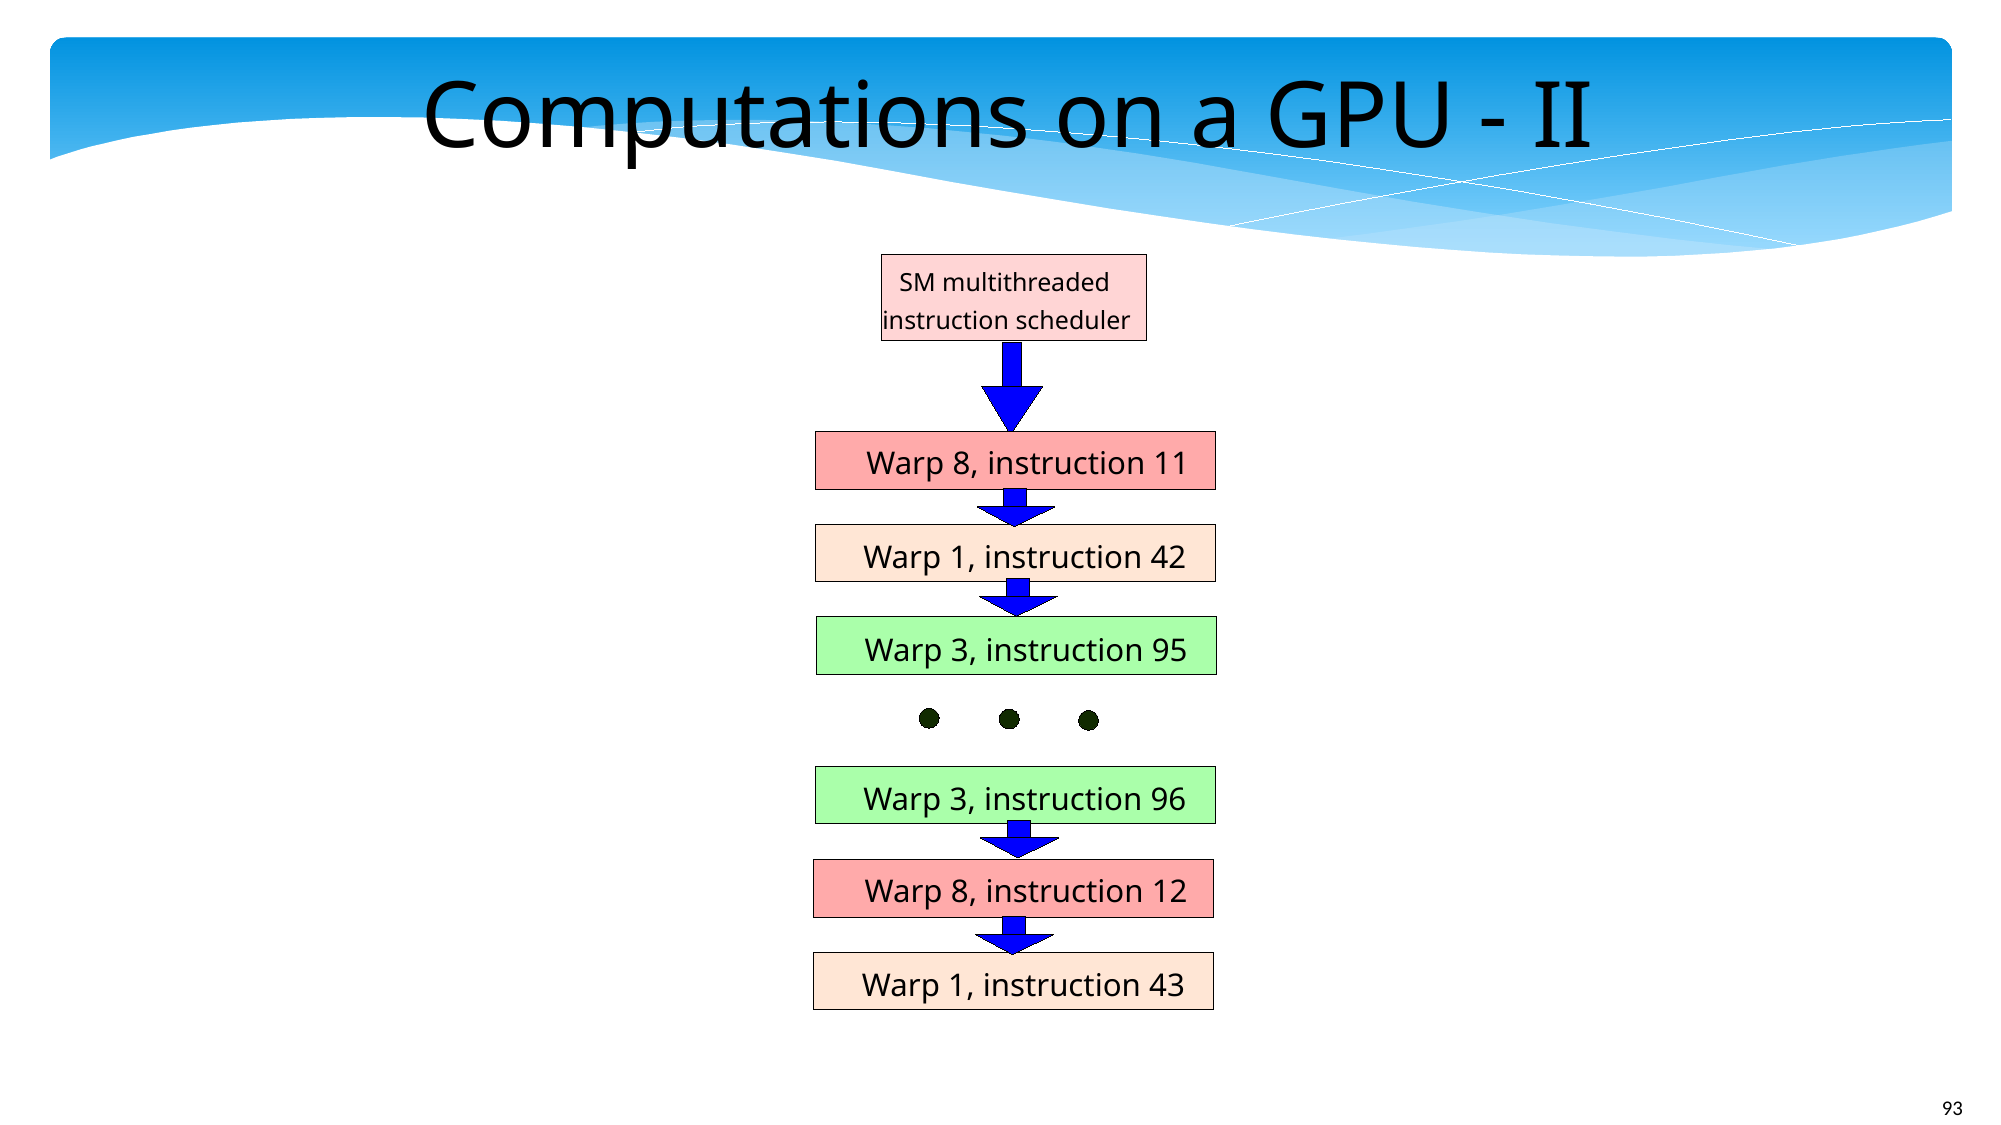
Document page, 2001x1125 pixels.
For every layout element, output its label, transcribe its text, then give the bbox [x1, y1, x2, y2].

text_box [787, 237, 1226, 1037]
title Computations on a GPU - II [399, 33, 1617, 188]
